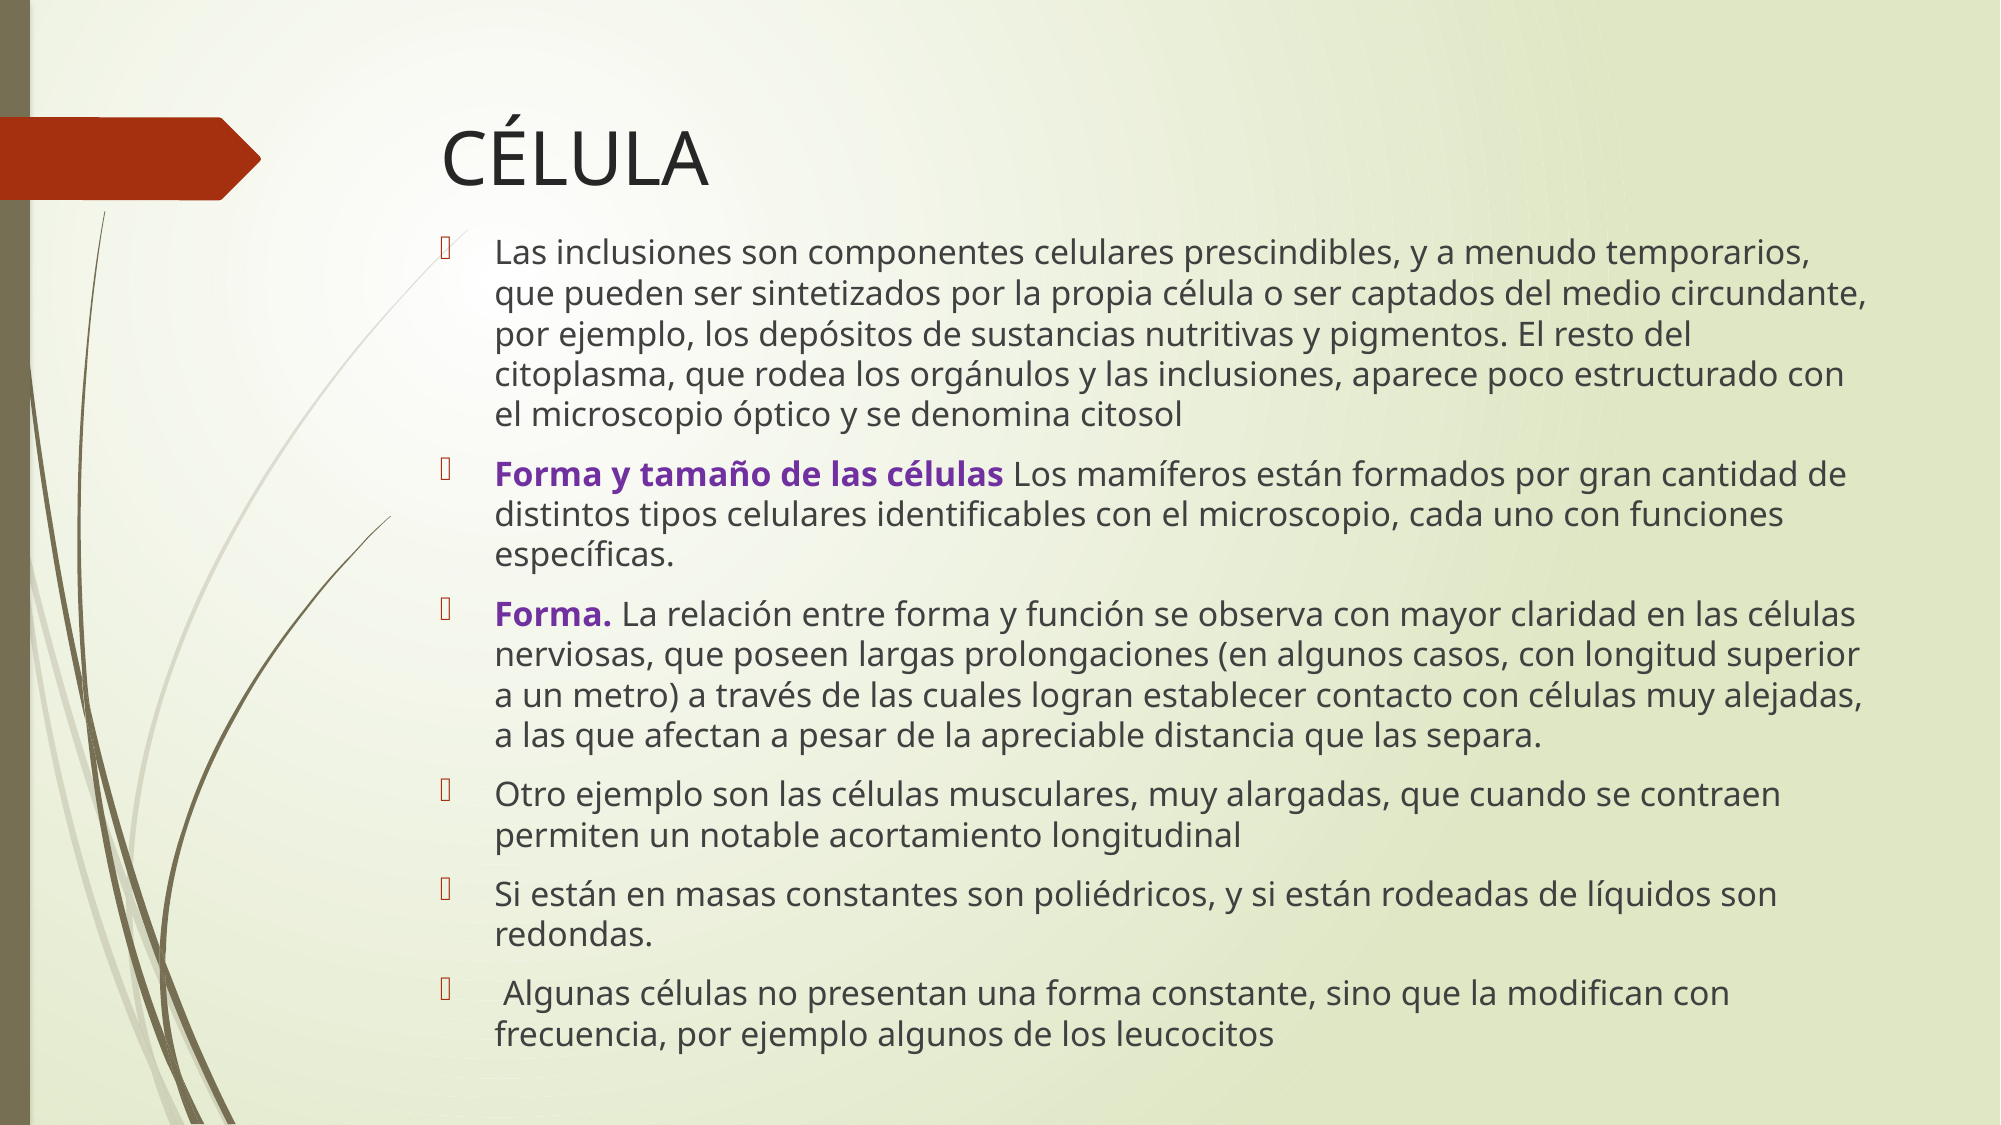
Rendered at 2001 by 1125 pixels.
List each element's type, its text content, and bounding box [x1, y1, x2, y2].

list Las inclusiones son componentes celulares prescindibles, y a menudo temporarios, que pueden ser sintetizados por la propia célula o ser captados del medio circundante, por ejemplo, los depósitos de sustancias nutritivas y pigmentos. El resto del citoplasma, que rodea los orgánulos y las inclusiones, aparece poco estructurado con el microscopio óptico y se denomina citosol Forma y tamaño de las células Los mamíferos están formados por gran cantidad de distintos tipos celulares identificables con el microscopio, cada uno con funciones específicas. Forma. La relación entre forma y función se observa con mayor claridad en las células nerviosas, que poseen largas prolongaciones (en algunos casos, con longitud superior a un metro) a través de las cuales logran establecer contacto con células muy alejadas, a las que afectan a pesar de la apreciable distancia que las separa. Otro ejemplo son las células musculares, muy alargadas, que cuando se contraen permiten un notable acortamiento longitudinal Si están en masas constantes son poliédricos, y si están rodeadas de líquidos son redondas. Algunas células no presentan una forma constante, sino que la modifican con frecuencia, por ejemplo algunos de los leucocitos [424, 223, 1888, 1074]
title CÉLULA [425, 102, 1888, 223]
